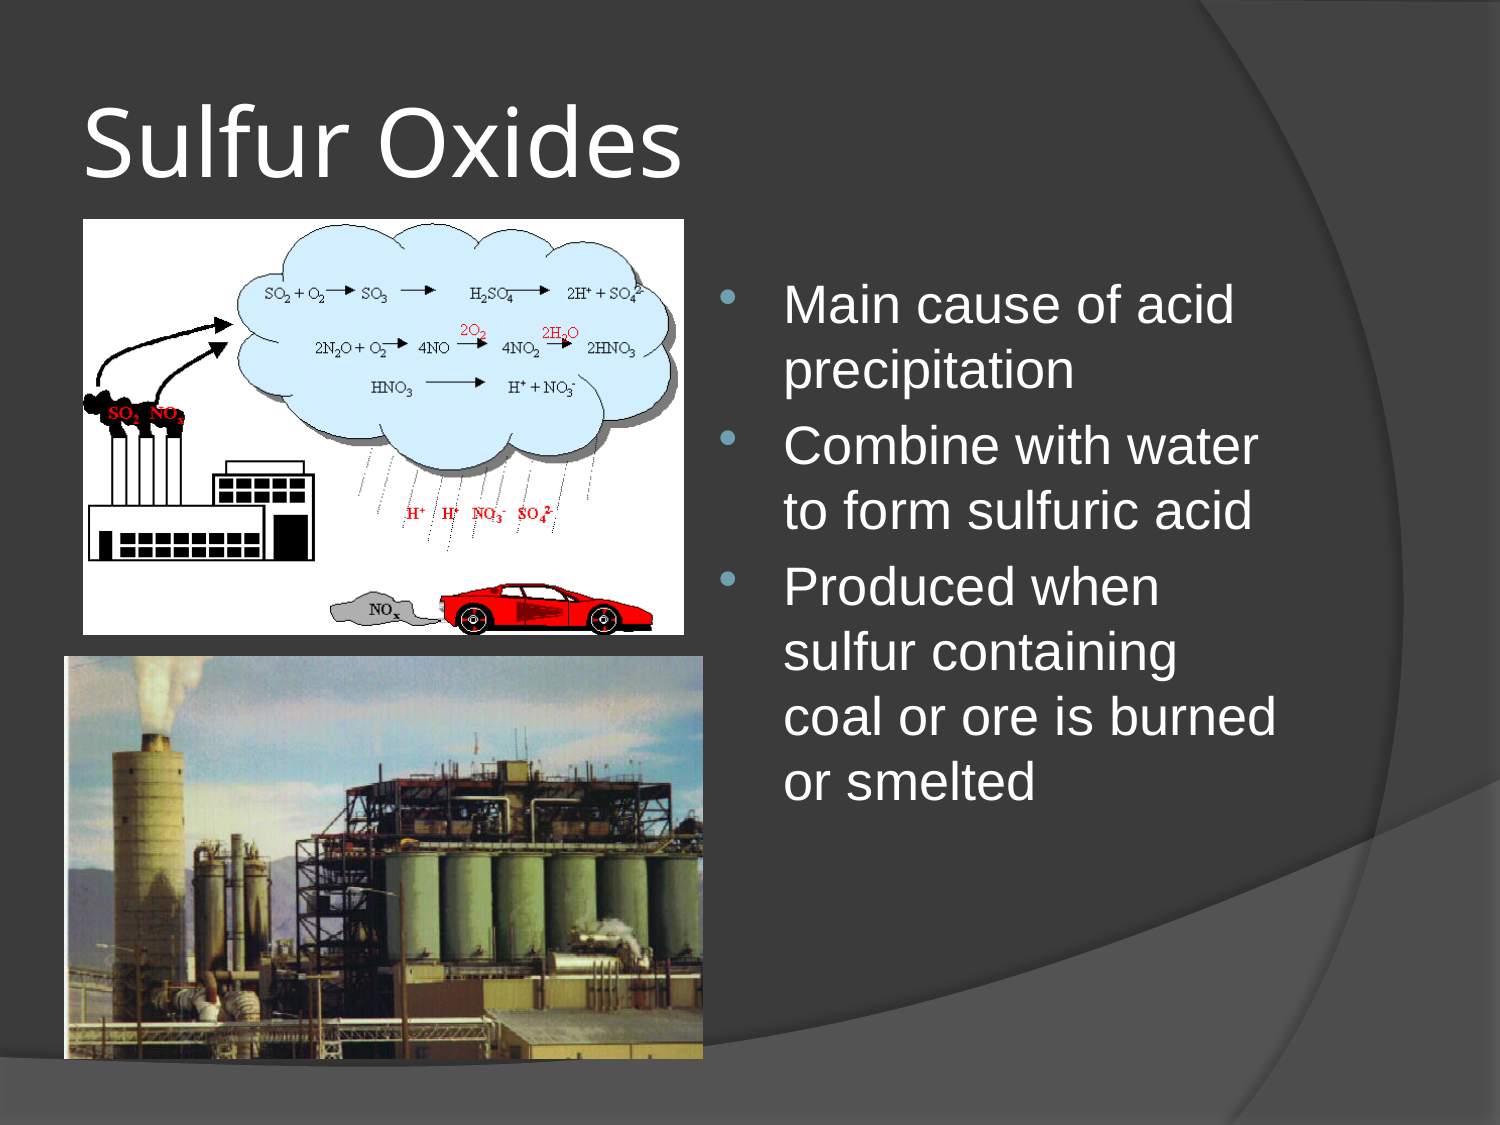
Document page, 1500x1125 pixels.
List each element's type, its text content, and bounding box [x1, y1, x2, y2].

title Sulfur Oxides [75, 45, 1300, 233]
picture [64, 656, 703, 1059]
list Main cause of acid precipitation Combine with water to form sulfuric acid Produced when sulfur containing coal or ore is burned or smelted [699, 262, 1300, 1005]
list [83, 219, 684, 635]
